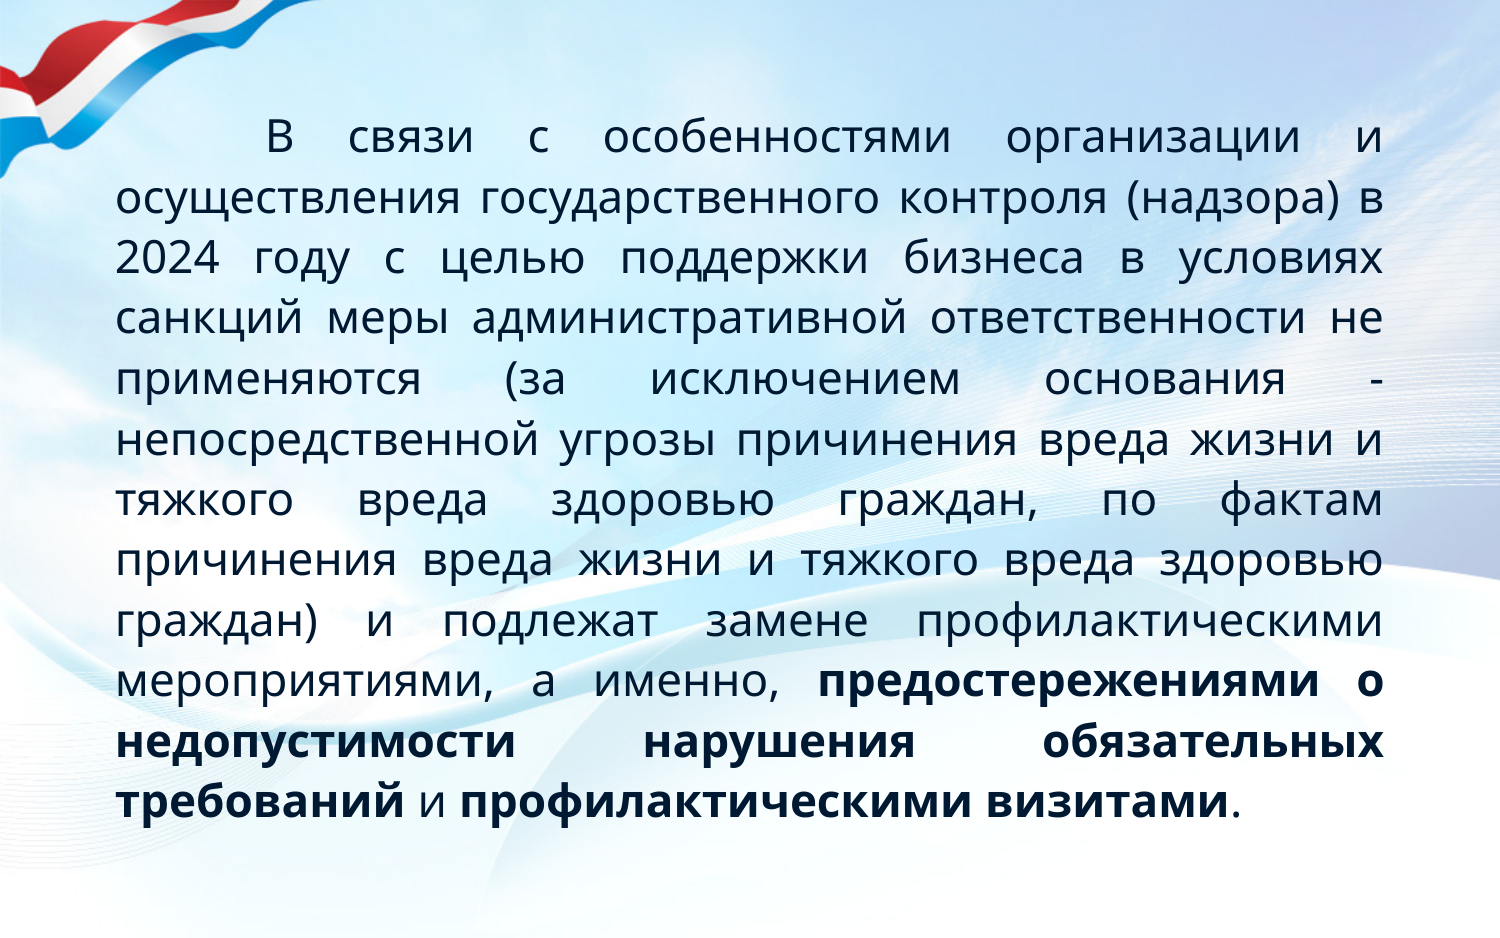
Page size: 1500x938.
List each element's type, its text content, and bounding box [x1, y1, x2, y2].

picture [0, 0, 1500, 938]
list В связи с особенностями организации и осуществления государственного контроля (надзора) в 2024 году с целью поддержки бизнеса в условиях санкций меры административной ответственности не применяются (за исключением основания - непосредственной угрозы причинения вреда жизни и тяжкого вреда здоровью граждан, по фактам причинения вреда жизни и тяжкого вреда здоровью граждан) и подлежат замене профилактическими мероприятиями, а именно, предостережениями о недопустимости нарушения обязательных требований и профилактическими визитами. [99, 93, 1401, 844]
